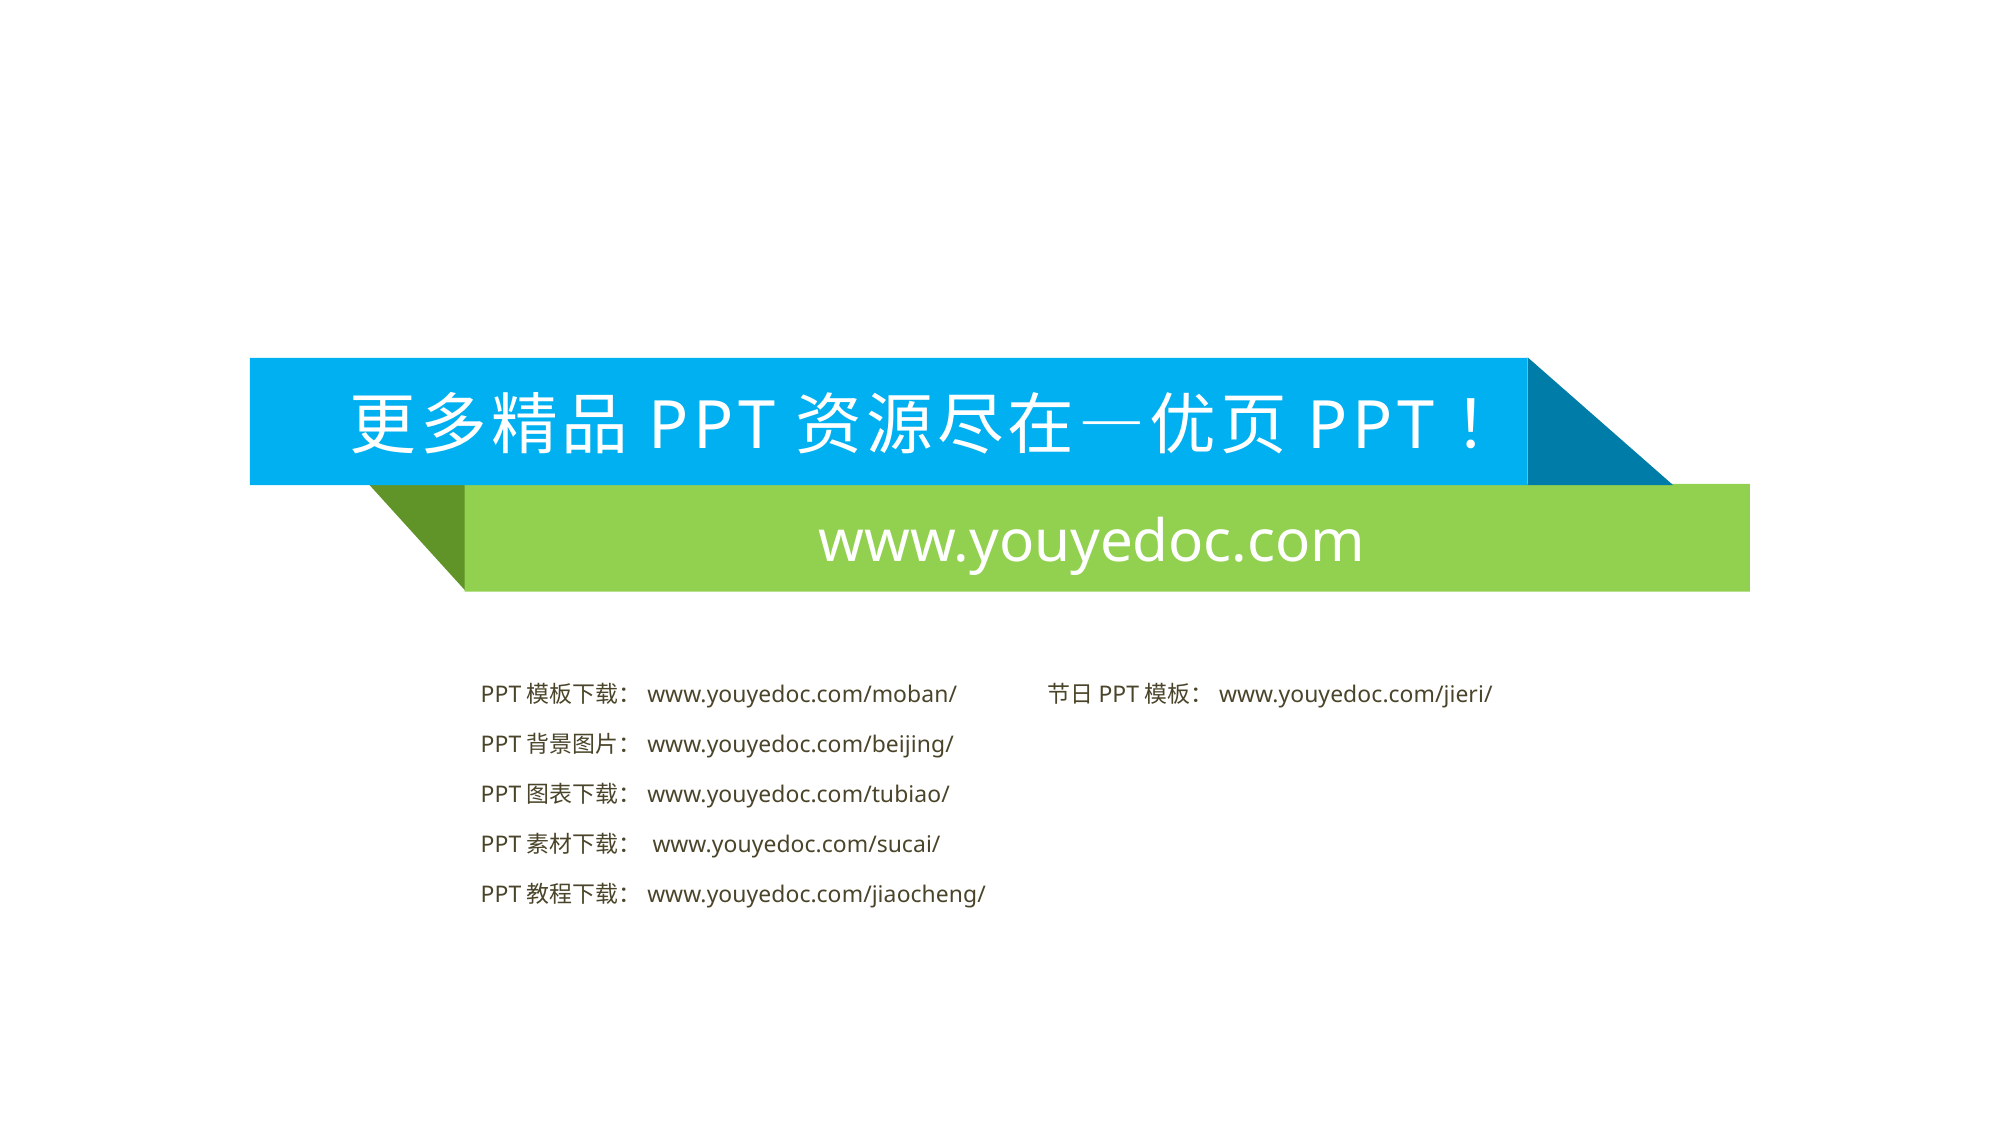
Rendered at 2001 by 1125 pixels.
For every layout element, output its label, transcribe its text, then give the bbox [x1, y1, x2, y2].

text_box [369, 486, 463, 590]
text_box www.youyedoc.com [463, 483, 1751, 593]
text_box 更多精品PPT资源尽在—优页PPT！ [249, 357, 1526, 486]
text_box [1526, 355, 1676, 487]
text_box PPT模板下载：www.youyedoc.com/moban/ 节日PPT模板：www.youyedoc.com/jieri/ PPT背景图片：www.youyedoc.com/beijing/ PPT图表下载：www.youyedoc.com/tubiao/ PPT素材下载： www.youyedoc.com/sucai/ PPT教程下载：www.youyedoc.com/jiaocheng/ [465, 643, 1528, 921]
